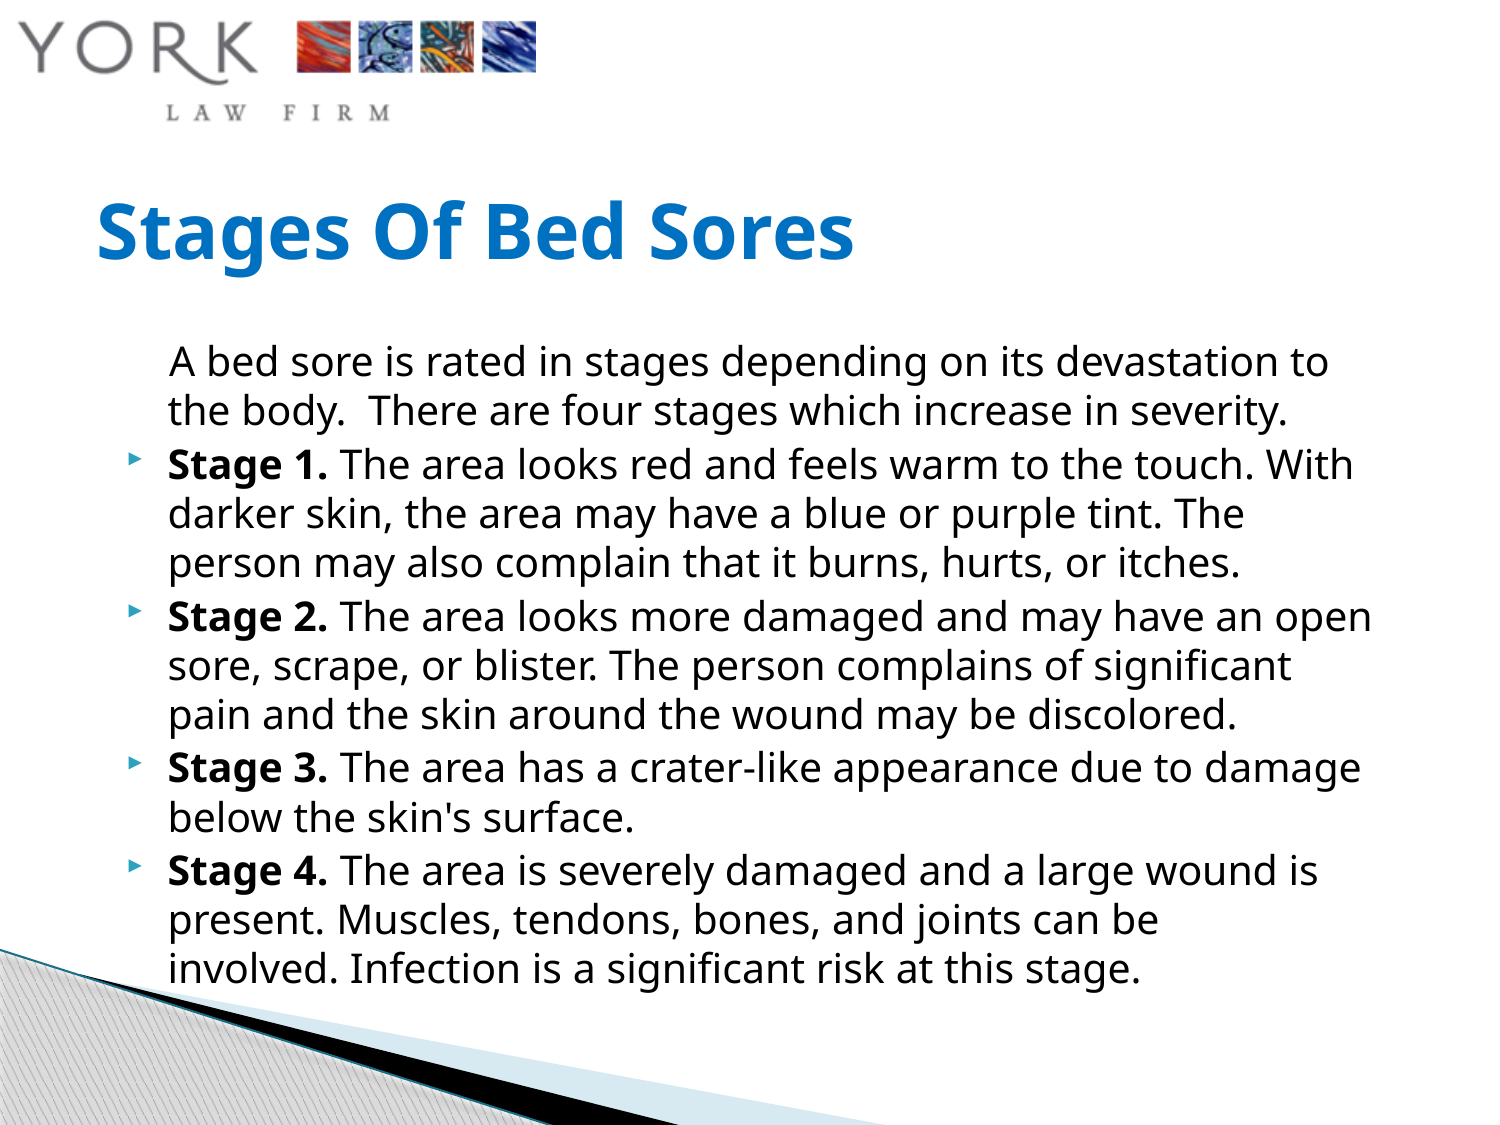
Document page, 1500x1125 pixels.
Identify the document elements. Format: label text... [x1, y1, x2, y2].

title Stages Of Bed Sores [82, 175, 1020, 282]
list A bed sore is rated in stages depending on its devastation to the body. There are four stages which increase in severity. Stage 1. The area looks red and feels warm to the touch. With darker skin, the area may have a blue or purple tint. The person may also complain that it burns, hurts, or itches. Stage 2. The area looks more damaged and may have an open sore, scrape, or blister. The person complains of significant pain and the skin around the wound may be discolored. Stage 3. The area has a crater-like appearance due to damage below the skin's surface. Stage 4. The area is severely damaged and a large wound is present. Muscles, tendons, bones, and joints can be involved. Infection is a significant risk at this stage. [93, 328, 1402, 1079]
picture [0, 0, 536, 144]
